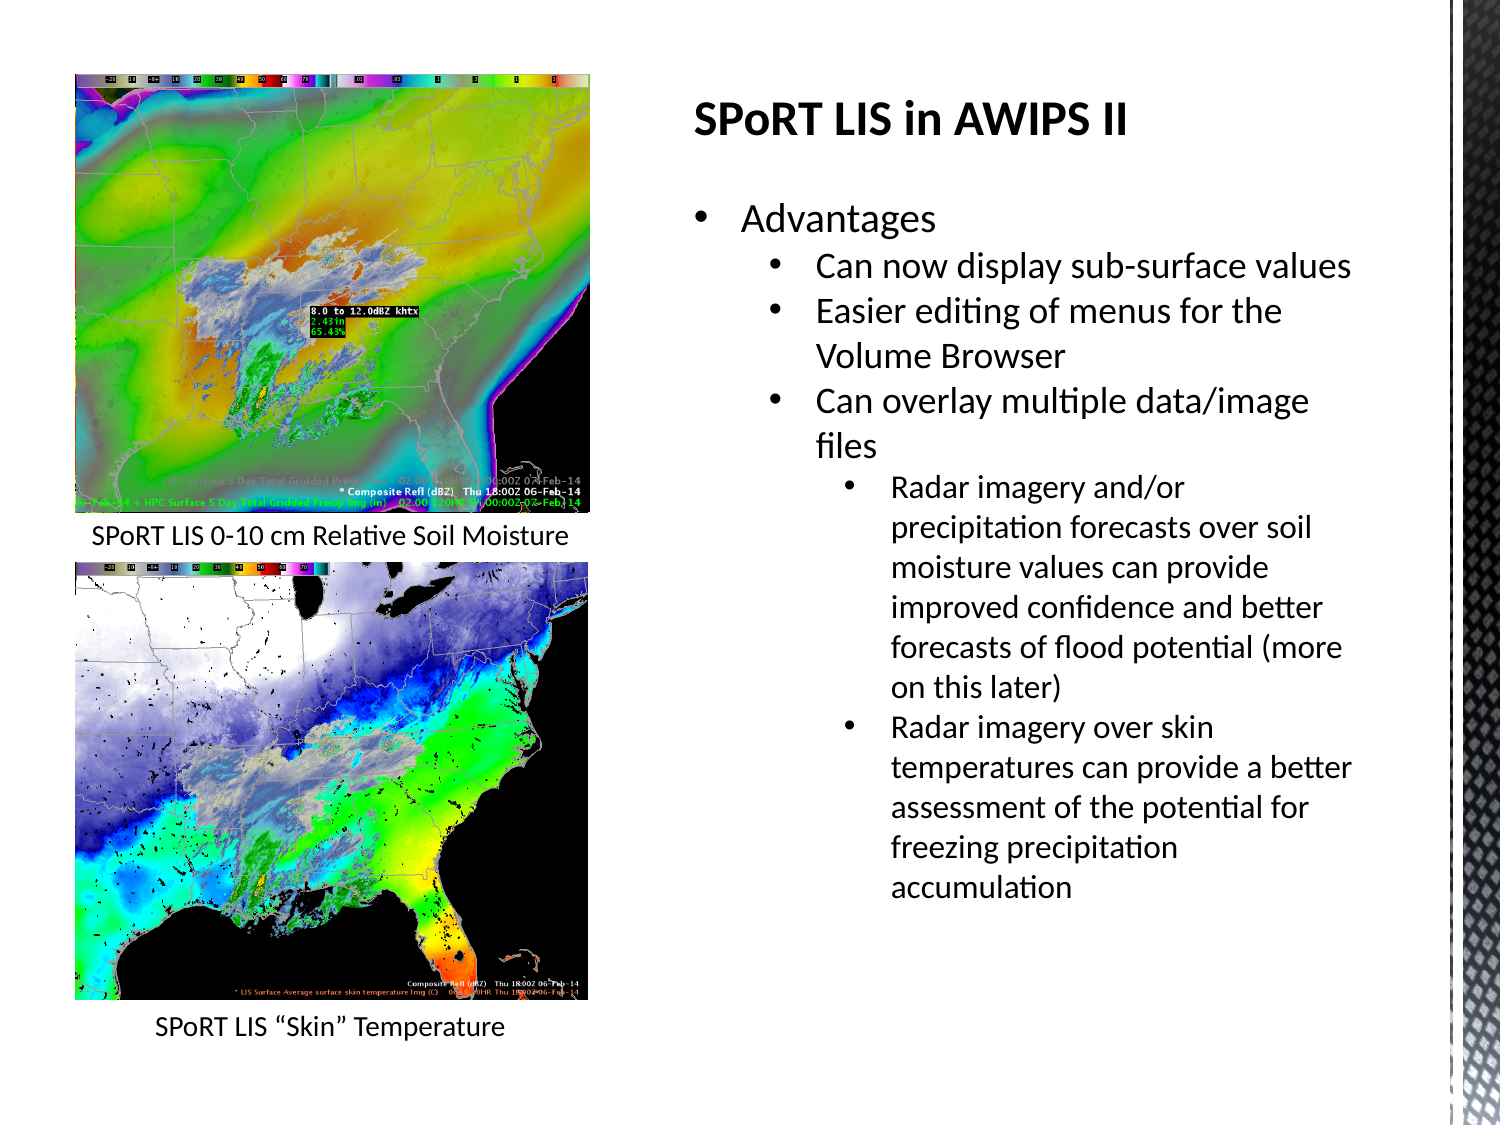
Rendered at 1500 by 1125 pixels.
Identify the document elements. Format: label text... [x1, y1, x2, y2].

text_box SPoRT LIS 0-10 cm Relative Soil Moisture [64, 509, 597, 559]
text_box SPoRT LIS in AWIPS II Advantages Can now display sub-surface values Easier editing of menus for the Volume Browser Can overlay multiple data/image files Radar imagery and/or precipitation forecasts over soil moisture values can provide improved confidence and better forecasts of flood potential (more on this later) Radar imagery over skin temperatures can provide a better assessment of the potential for freezing precipitation accumulation [679, 78, 1371, 958]
text_box SPoRT LIS “Skin” Temperature [76, 1008, 585, 1050]
picture [74, 562, 588, 1000]
picture [1447, 0, 1500, 1125]
picture [74, 74, 590, 513]
